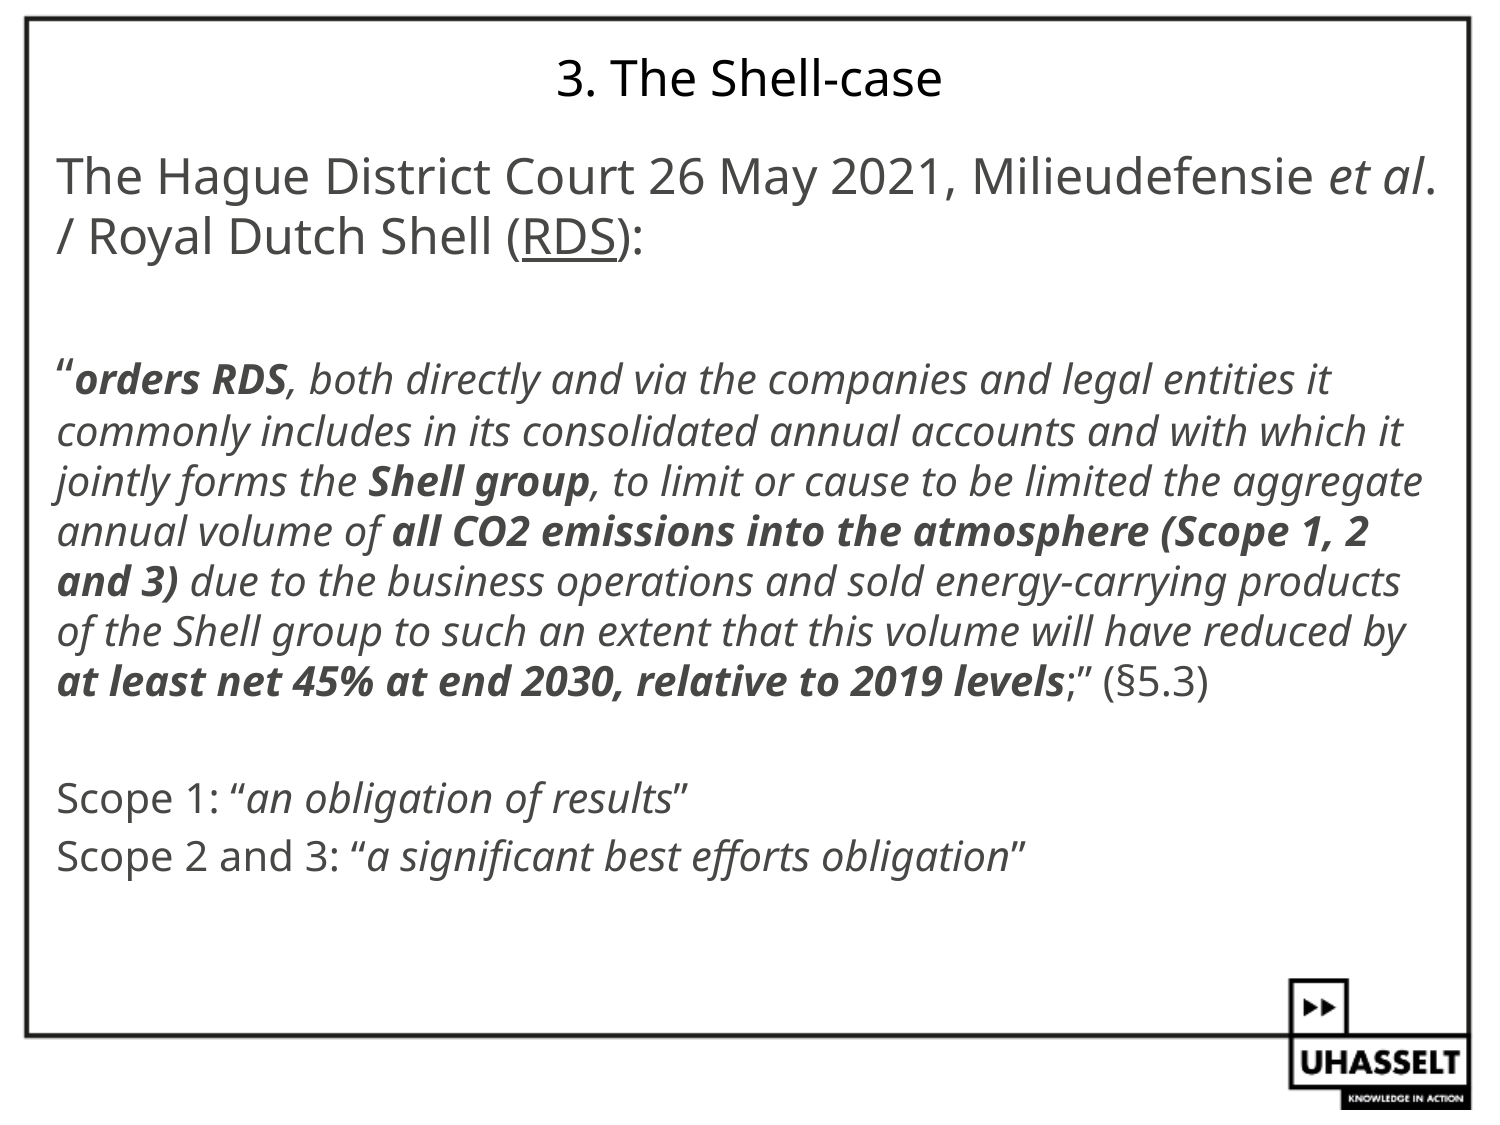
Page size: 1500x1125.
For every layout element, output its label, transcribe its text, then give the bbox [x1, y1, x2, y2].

title 3. The Shell-case [41, 30, 1459, 122]
picture [20, 12, 1476, 1110]
list The Hague District Court 26 May 2021, Milieudefensie et al. / Royal Dutch Shell (RDS): “orders RDS, both directly and via the companies and legal entities it commonly includes in its consolidated annual accounts and with which it jointly forms the Shell group, to limit or cause to be limited the aggregate annual volume of all CO2 emissions into the atmosphere (Scope 1, 2 and 3) due to the business operations and sold energy-carrying products of the Shell group to such an extent that this volume will have reduced by at least net 45% at end 2030, relative to 2019 levels;” (§5.3) Scope 1: “an obligation of results” Scope 2 and 3: “a significant best efforts obligation” [41, 137, 1459, 965]
